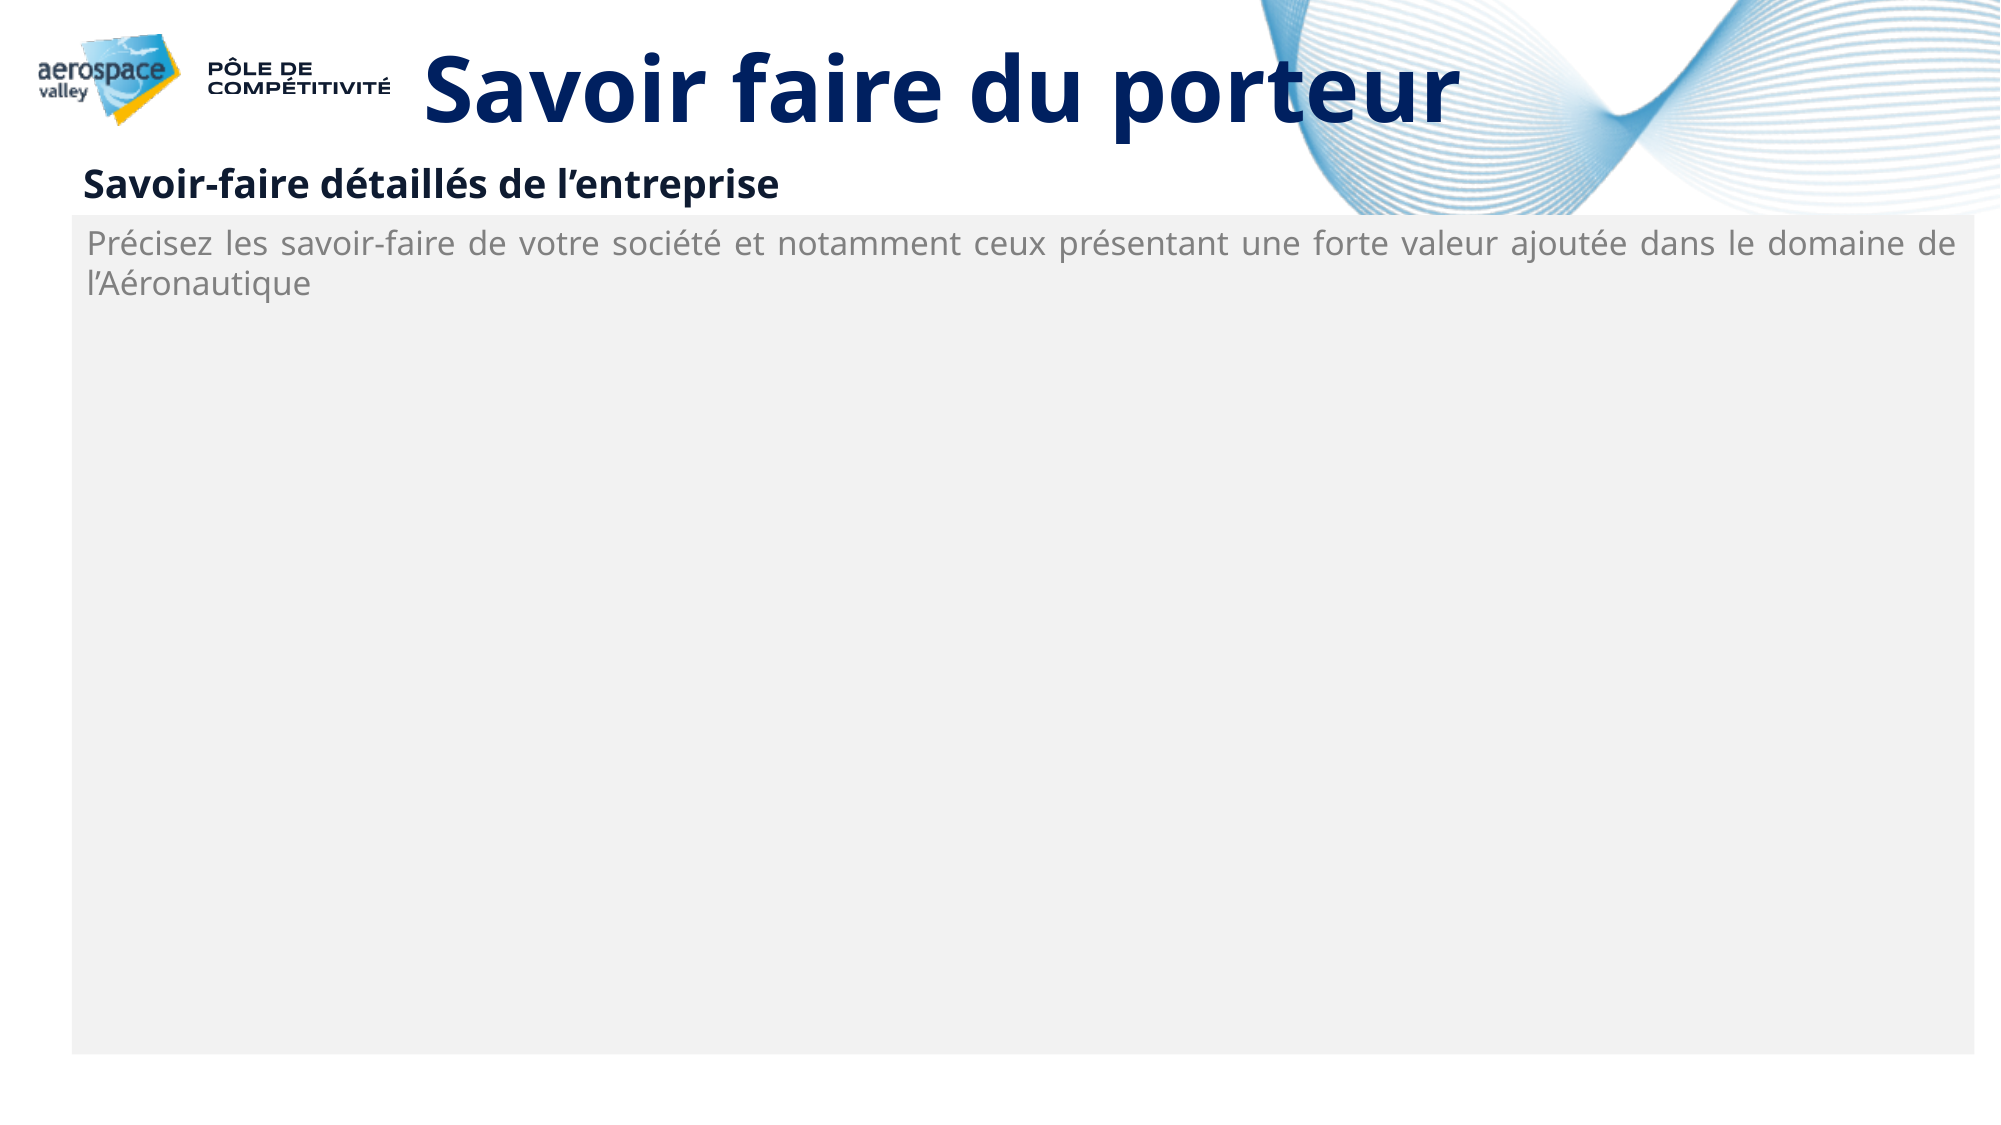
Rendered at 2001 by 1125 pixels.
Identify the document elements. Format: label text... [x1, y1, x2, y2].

picture [38, 34, 181, 126]
title Savoir faire du porteur [408, 0, 1838, 185]
text_box Savoir-faire détaillés de l’entreprise [68, 152, 947, 215]
text_box Précisez les savoir-faire de votre société et notamment ceux présentant une forte valeur ajoutée dans le domaine de l’Aéronautique [71, 215, 1975, 1055]
picture [1148, 0, 2000, 362]
